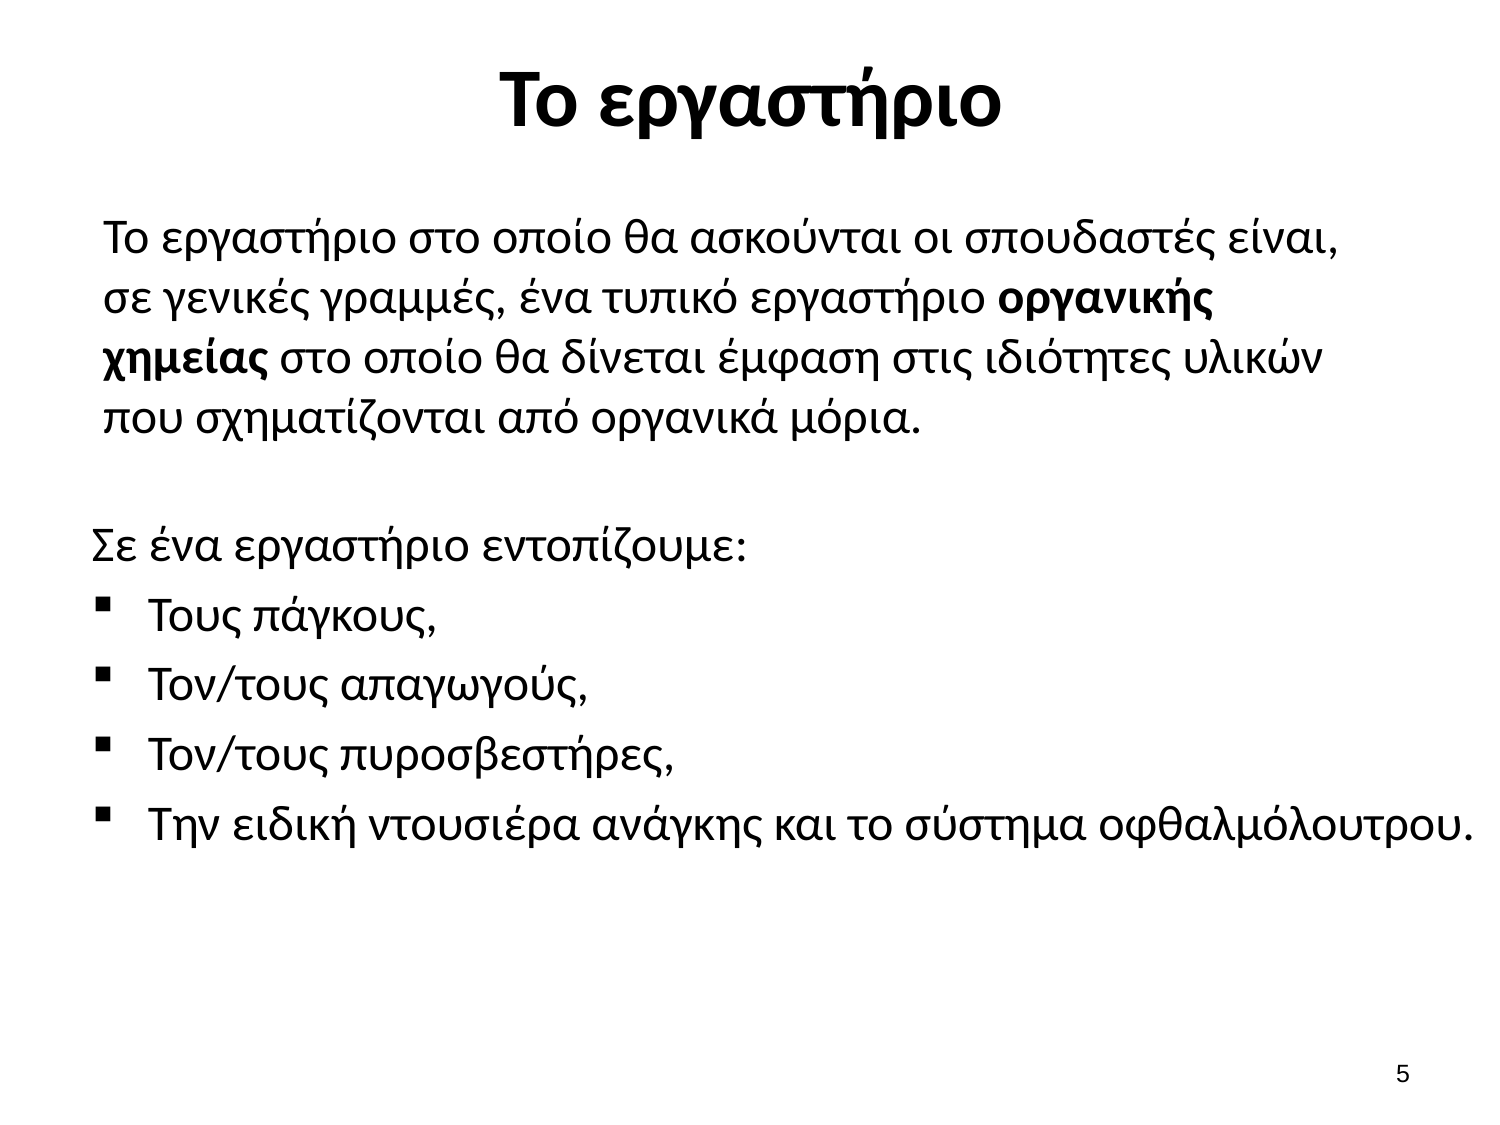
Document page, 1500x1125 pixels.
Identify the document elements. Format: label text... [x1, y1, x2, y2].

text_box Το εργαστήριο στο οποίο θα ασκούνται οι σπουδαστές είναι, σε γενικές γραμμές, ένα τυπικό εργαστήριο οργανικής χημείας στο οποίο θα δίνεται έμφαση στις ιδιότητες υλικών που σχηματίζονται από οργανικά μόρια. [88, 196, 1400, 451]
title Το εργαστήριο [76, 19, 1427, 169]
list Σε ένα εργαστήριο εντοπίζουμε: Τους πάγκους, Τον/τους απαγωγούς, Τον/τους πυροσβεστήρες, Την ειδική ντουσιέρα ανάγκης και το σύστημα οφθαλμόλουτρου. [76, 503, 1495, 941]
slide_number 4 [1074, 1042, 1425, 1103]
